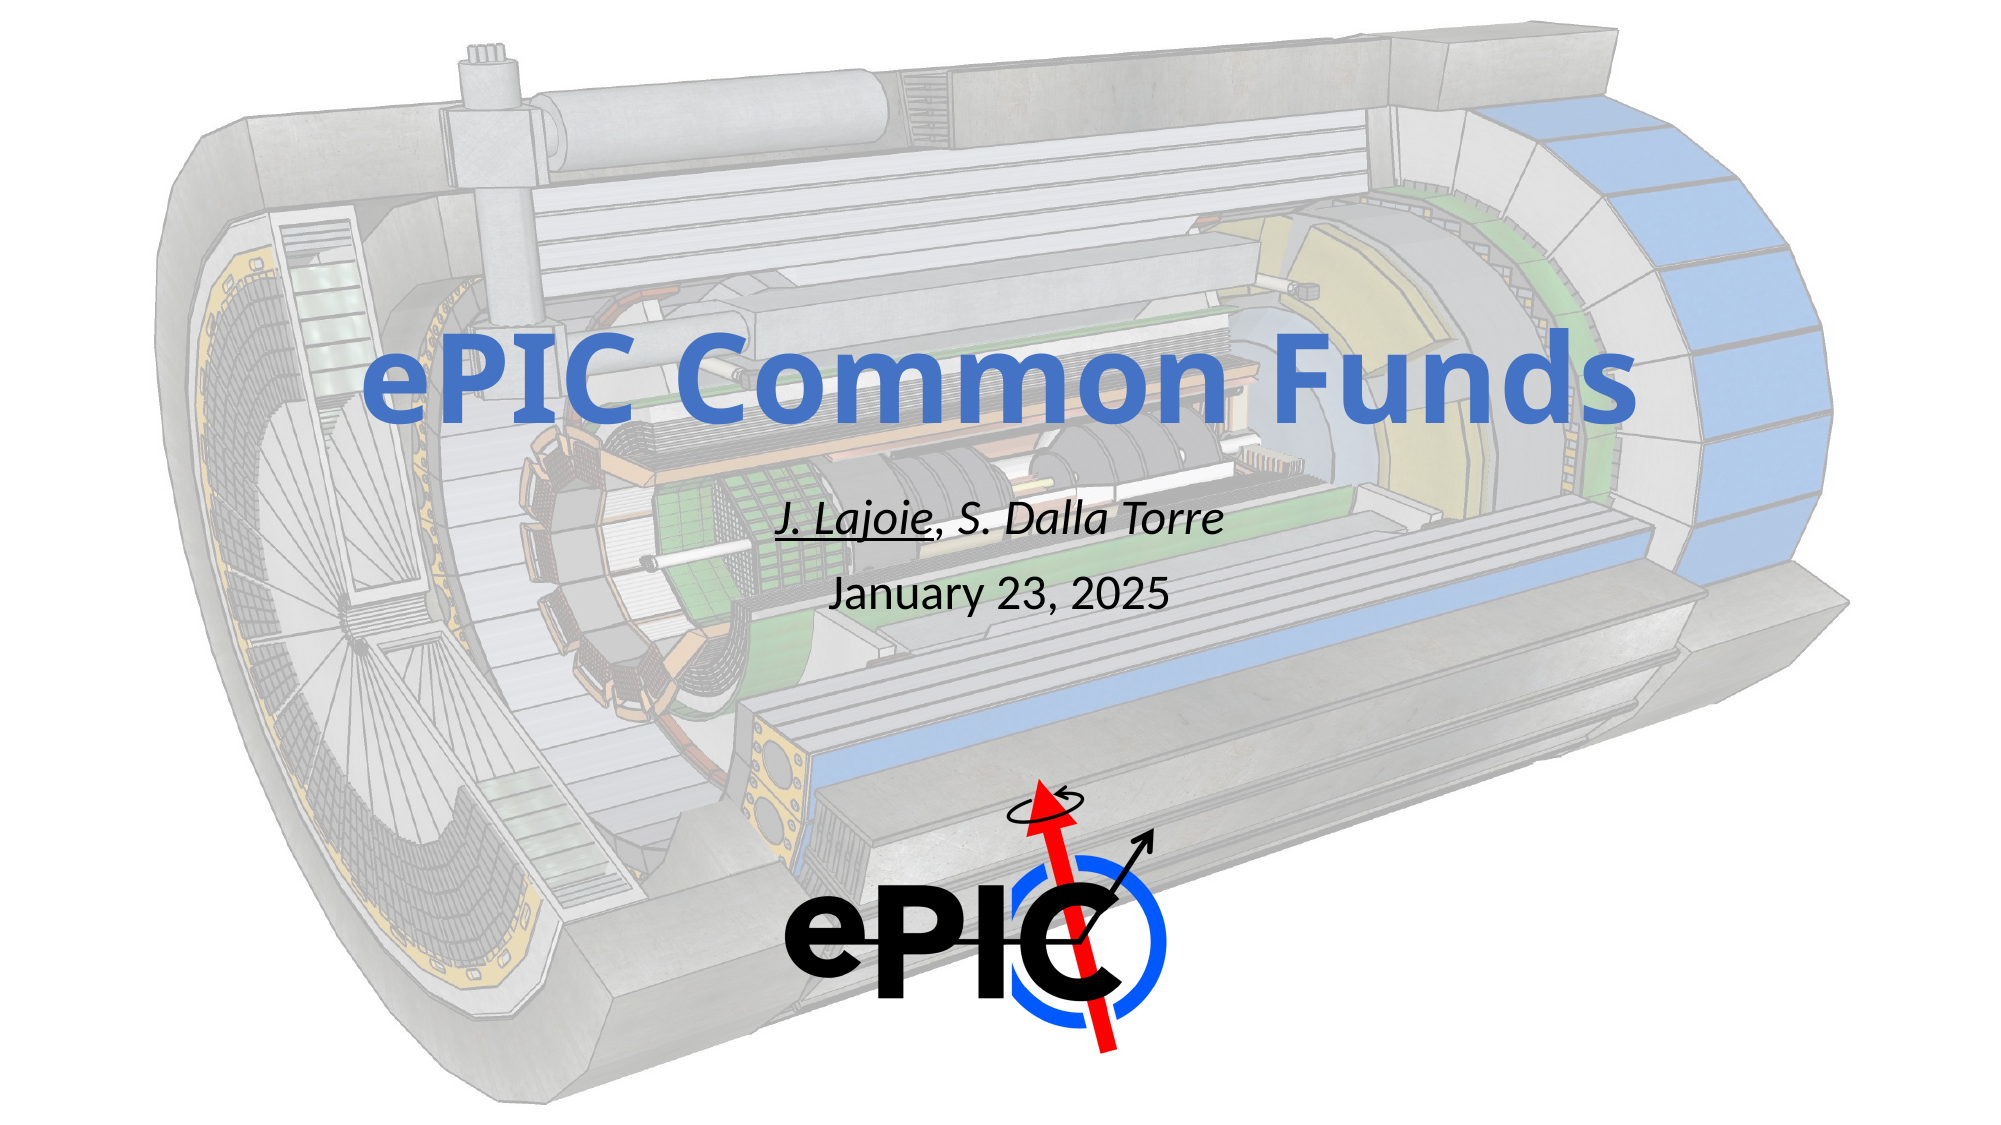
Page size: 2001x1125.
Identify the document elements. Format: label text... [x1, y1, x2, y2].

title ePIC Common Funds [249, 66, 1750, 459]
picture [777, 773, 1174, 1059]
subtitle J. Lajoie, S. Dalla Torre January 23, 2025 [249, 484, 1750, 667]
